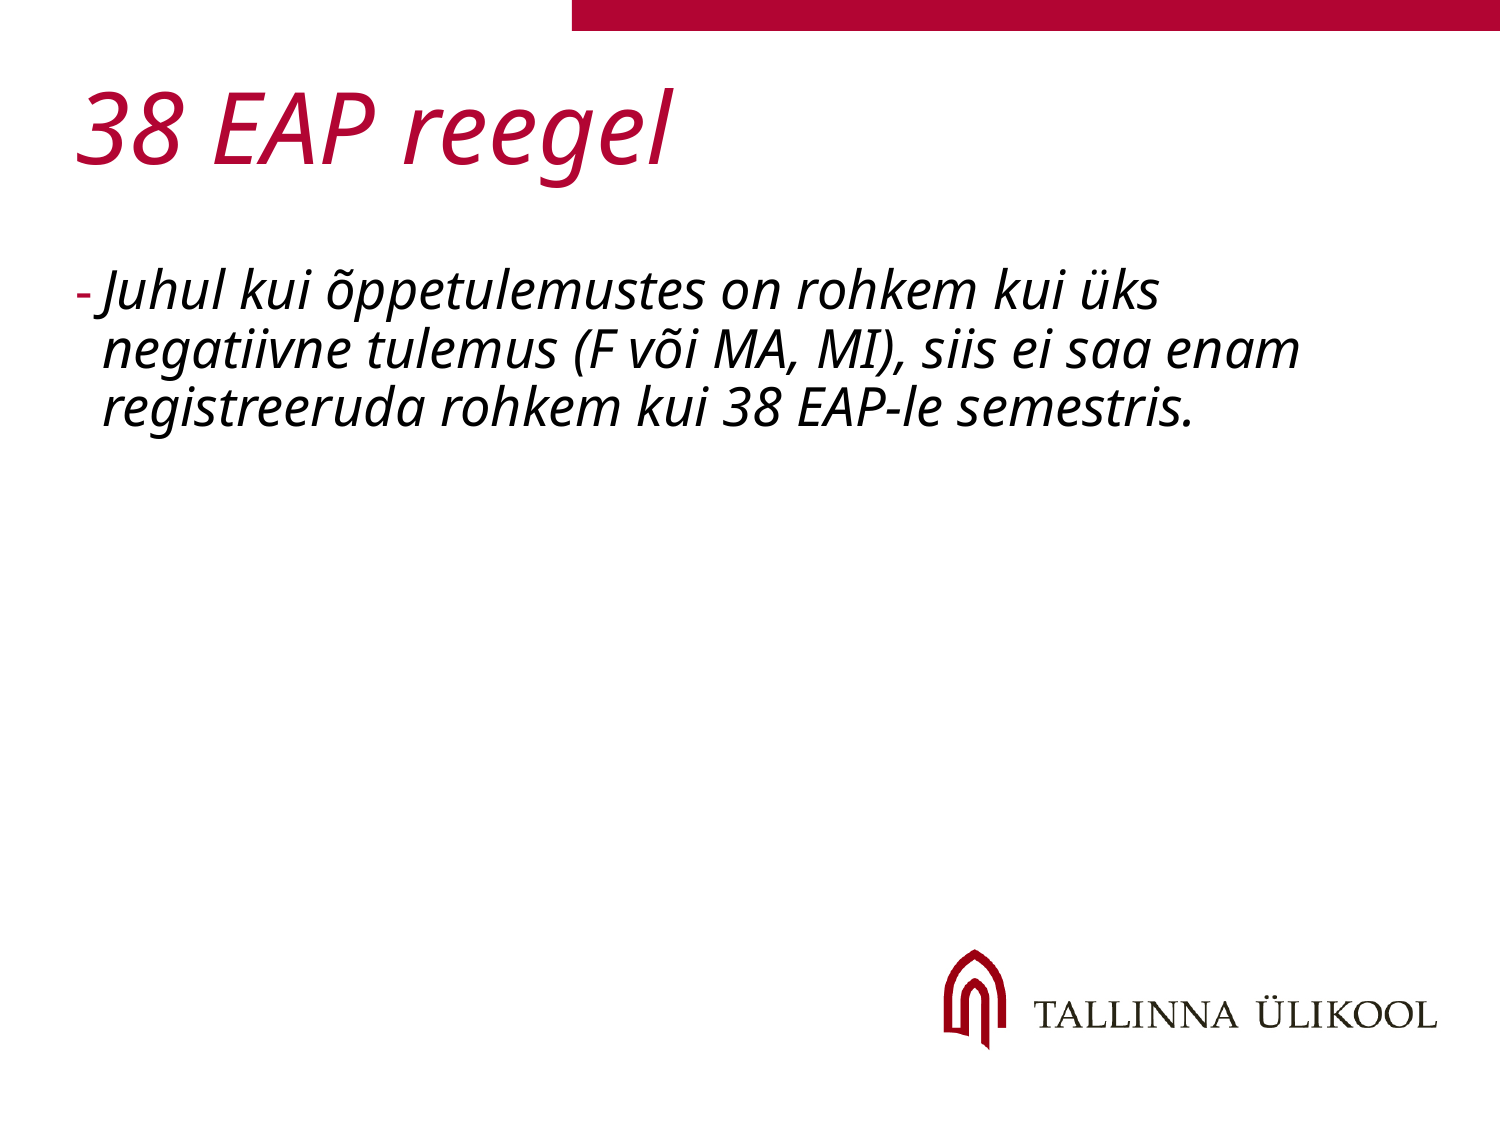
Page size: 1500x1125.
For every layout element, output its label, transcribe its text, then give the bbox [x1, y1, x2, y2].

title 38 EAP reegel [75, 44, 1424, 232]
picture [880, 885, 1500, 1124]
list Juhul kui õppetulemustes on rohkem kui üks negatiivne tulemus (F või MA, MI), siis ei saa enam registreeruda rohkem kui 38 EAP-le semestris. [75, 263, 1424, 917]
